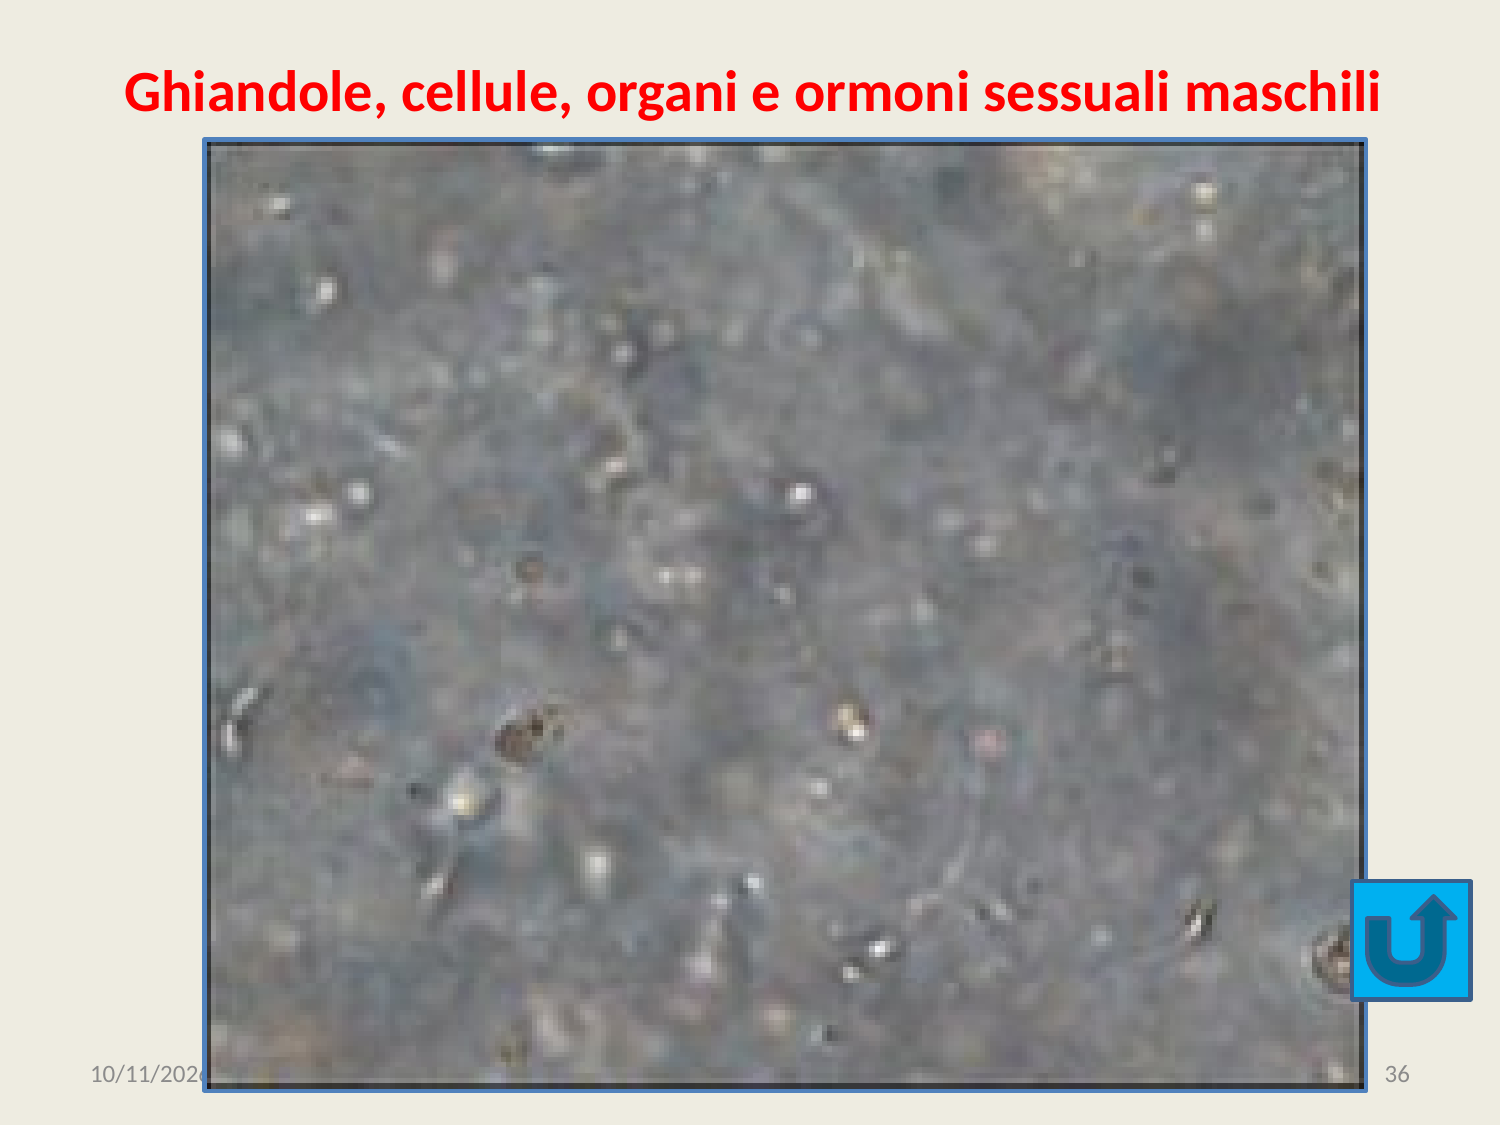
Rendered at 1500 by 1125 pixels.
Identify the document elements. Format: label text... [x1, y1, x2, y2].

text_box [1369, 879, 1473, 1002]
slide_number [75, 1042, 425, 1103]
title Ghiandole, cellule, organi e ormoni sessuali maschili [53, 30, 1436, 126]
picture [206, 141, 1365, 1089]
slide_number 36 [1074, 1042, 1425, 1103]
